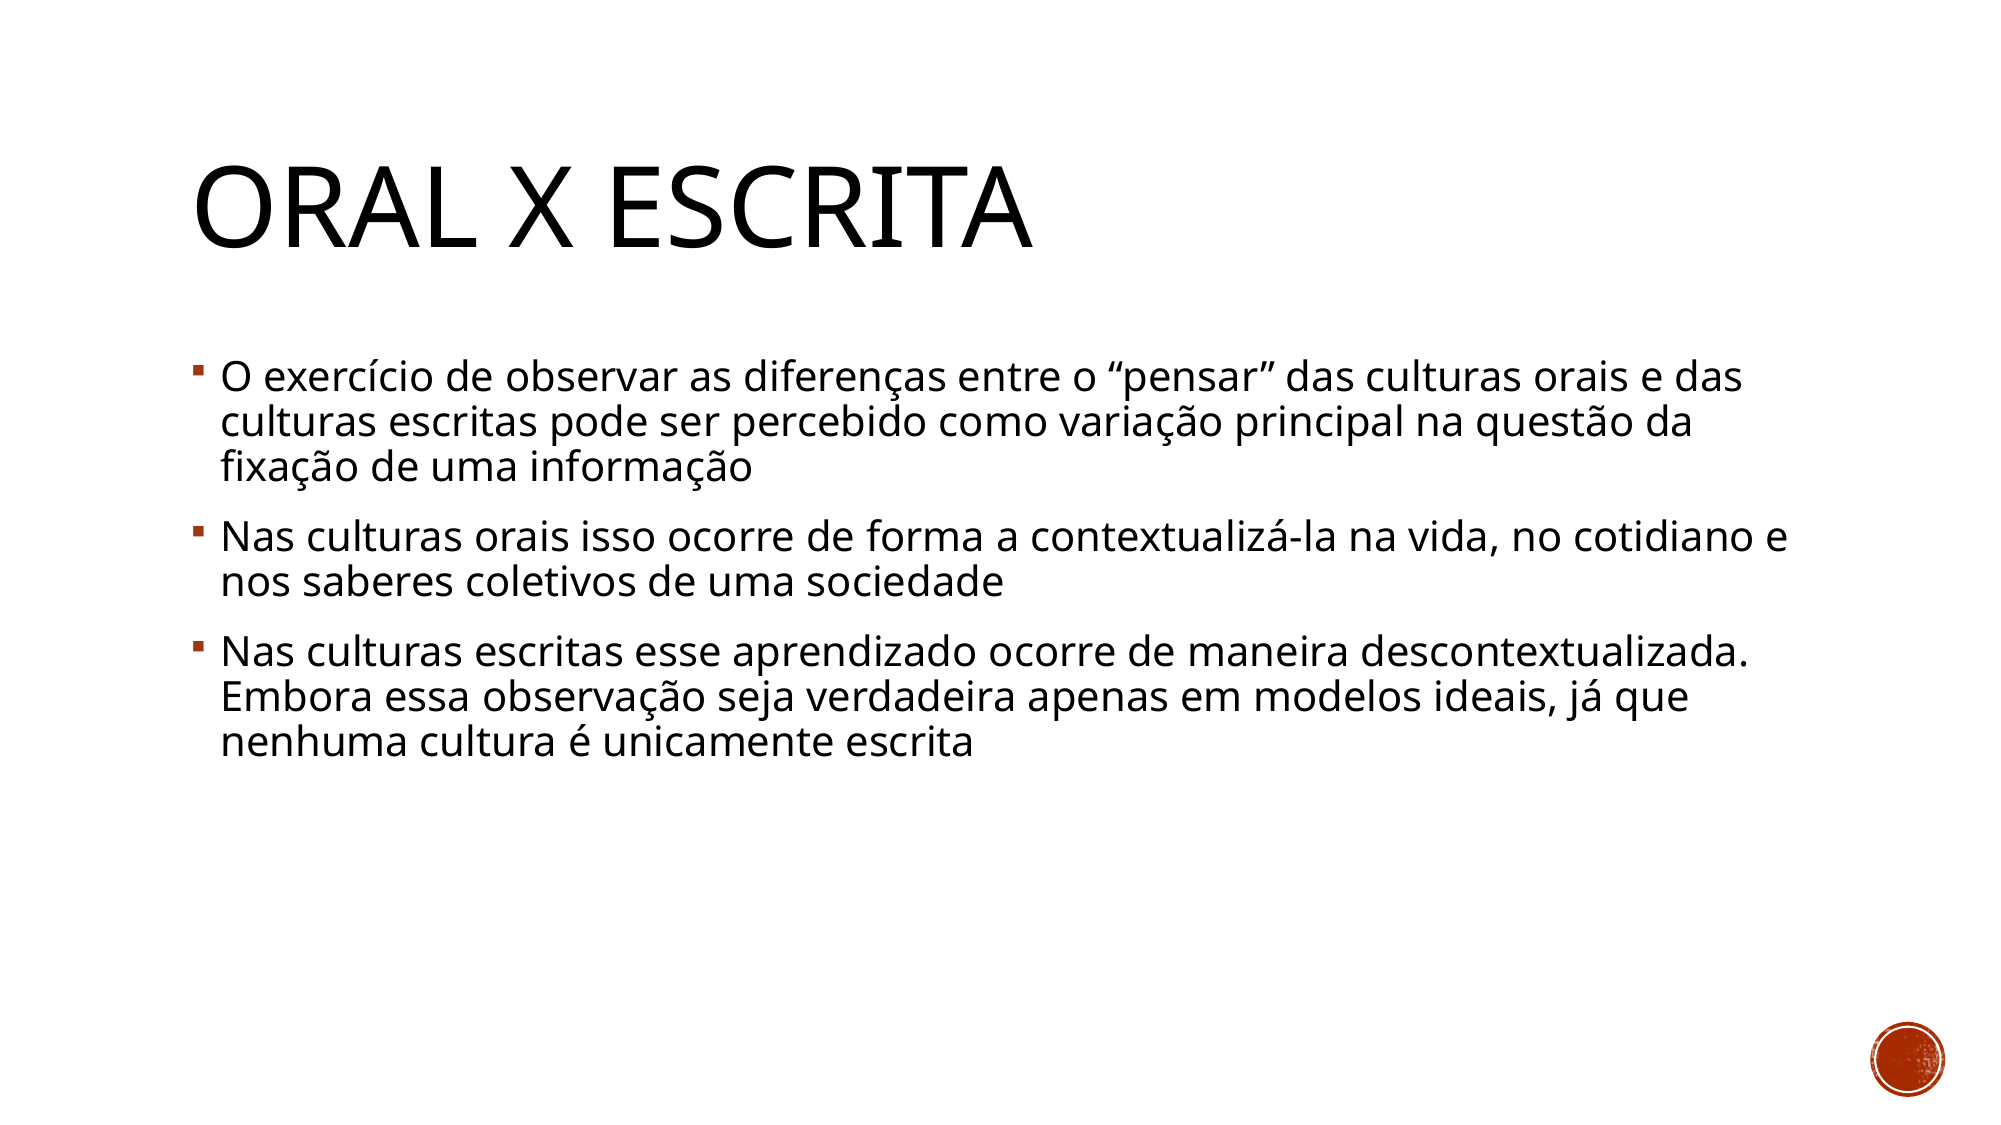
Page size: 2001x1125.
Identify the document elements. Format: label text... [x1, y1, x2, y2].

title Oral x Escrita [175, 79, 1826, 344]
list O exercício de observar as diferenças entre o “pensar” das culturas orais e das culturas escritas pode ser percebido como variação principal na questão da fixação de uma informação Nas culturas orais isso ocorre de forma a contextualizá-la na vida, no cotidiano e nos saberes coletivos de uma sociedade Nas culturas escritas esse aprendizado ocorre de maneira descontextualizada. Embora essa observação seja verdadeira apenas em modelos ideais, já que nenhuma cultura é unicamente escrita [175, 348, 1826, 1013]
